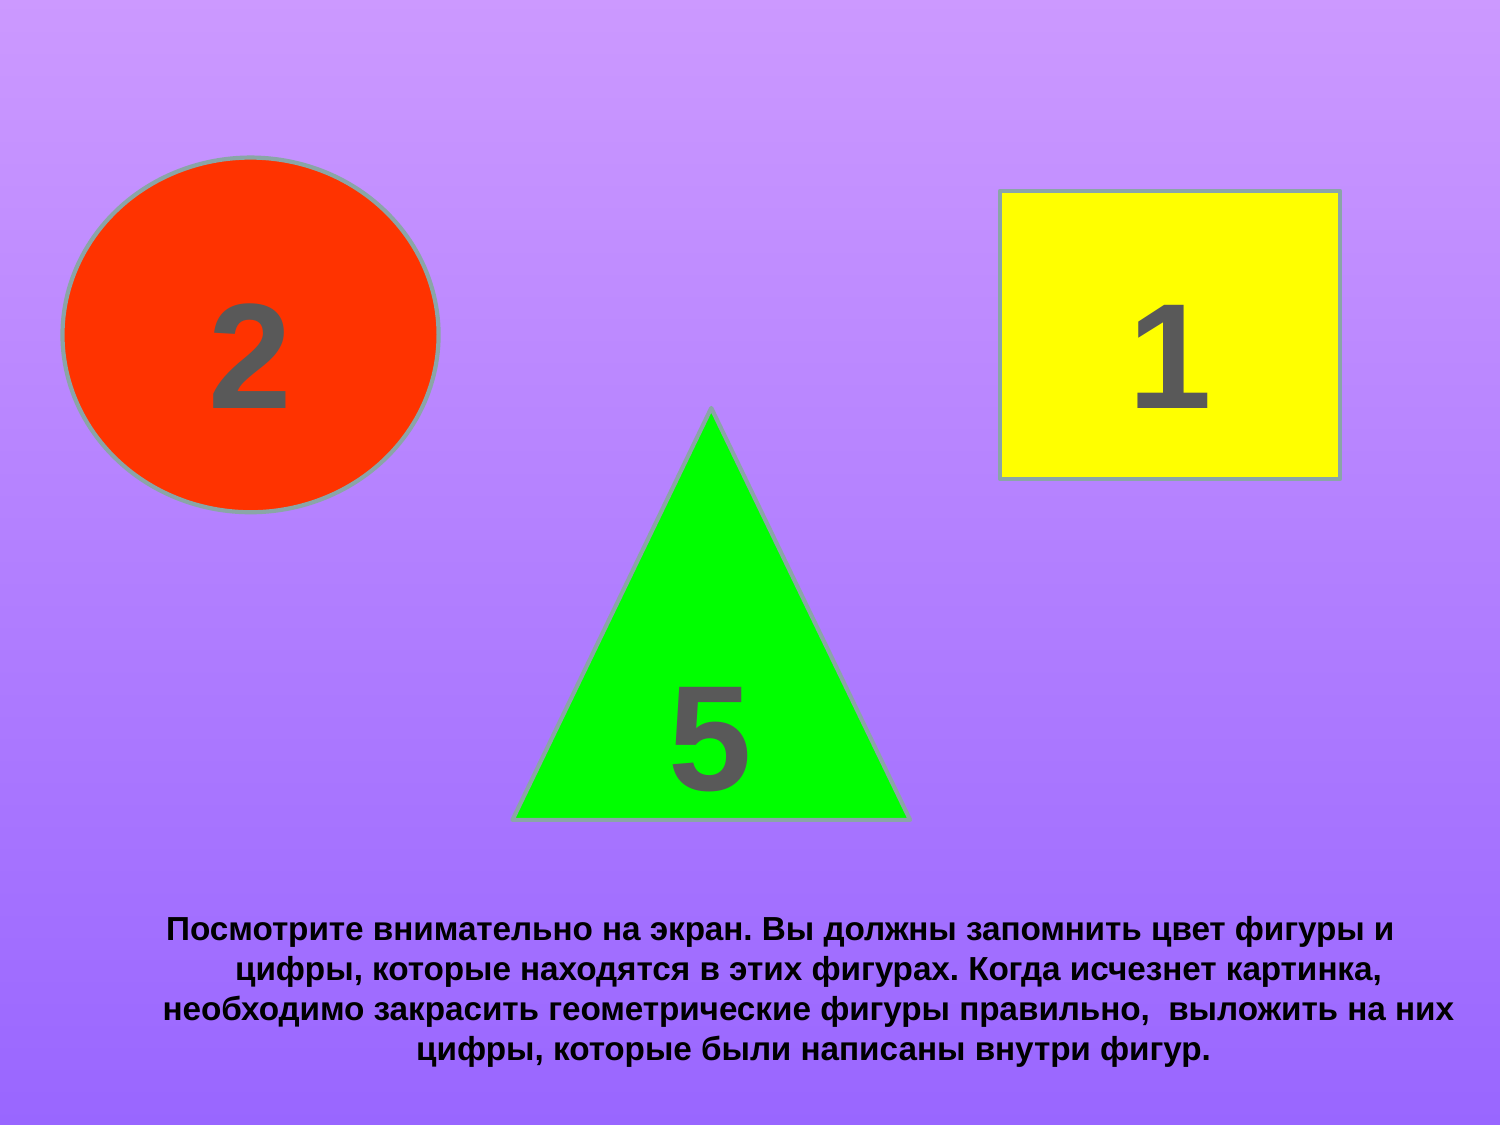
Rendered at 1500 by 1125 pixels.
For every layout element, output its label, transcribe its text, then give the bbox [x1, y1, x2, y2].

list Посмотрите внимательно на экран. Вы должны запомнить цвет фигуры и цифры, которые находятся в этих фигурах. Когда исчезнет картинка, необходимо закрасить геометрические фигуры правильно, выложить на них цифры, которые были написаны внутри фигур. [87, 900, 1475, 1125]
text_box 2 [60, 155, 441, 515]
text_box 5 [510, 405, 912, 822]
text_box 1 [998, 189, 1342, 481]
